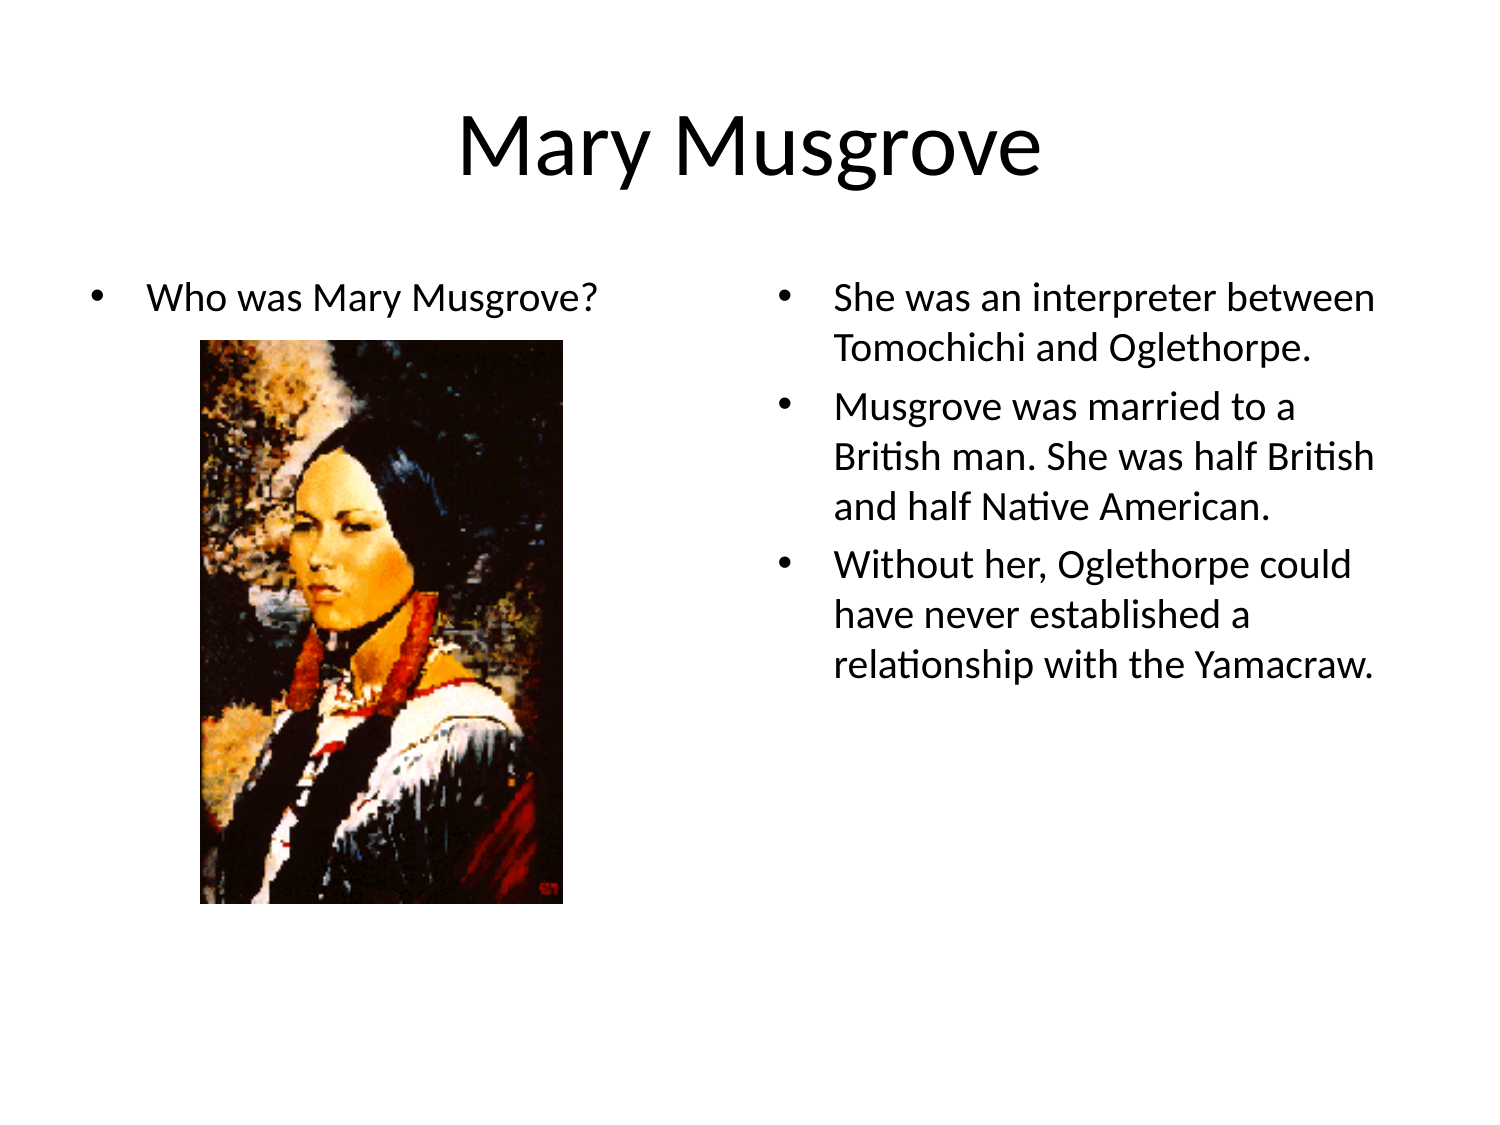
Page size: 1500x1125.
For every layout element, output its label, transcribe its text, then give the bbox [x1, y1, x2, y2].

list She was an interpreter between Tomochichi and Oglethorpe. Musgrove was married to a British man. She was half British and half Native American. Without her, Oglethorpe could have never established a relationship with the Yamacraw. [762, 262, 1425, 1005]
picture [199, 339, 563, 904]
list Who was Mary Musgrove? [75, 262, 738, 1005]
title Mary Musgrove [75, 45, 1425, 233]
